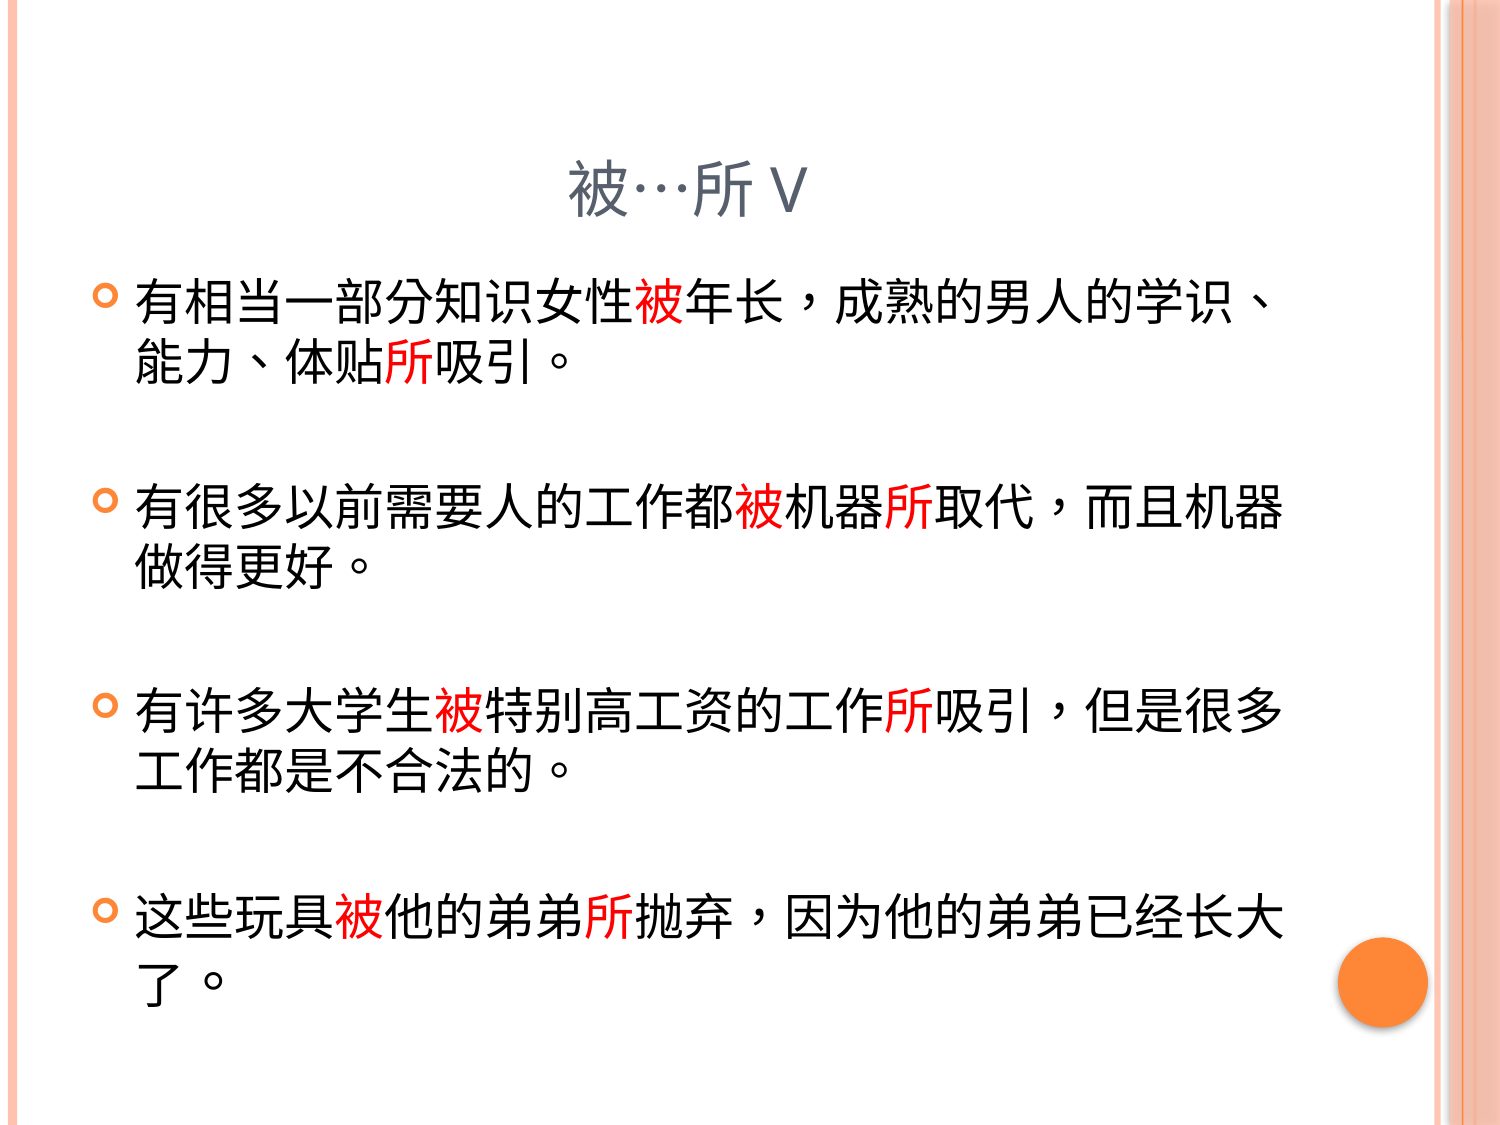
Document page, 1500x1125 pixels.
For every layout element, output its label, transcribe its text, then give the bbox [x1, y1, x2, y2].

list 有相当一部分知识女性被年长，成熟的男人的学识、能力、体贴所吸引。 有很多以前需要人的工作都被机器所取代，而且机器做得更好。 有许多大学生被特别高工资的工作所吸引，但是很多工作都是不合法的。 这些玩具被他的弟弟所抛弃，因为他的弟弟已经长大了。 [75, 262, 1300, 1062]
title 被…所V [75, 45, 1300, 233]
